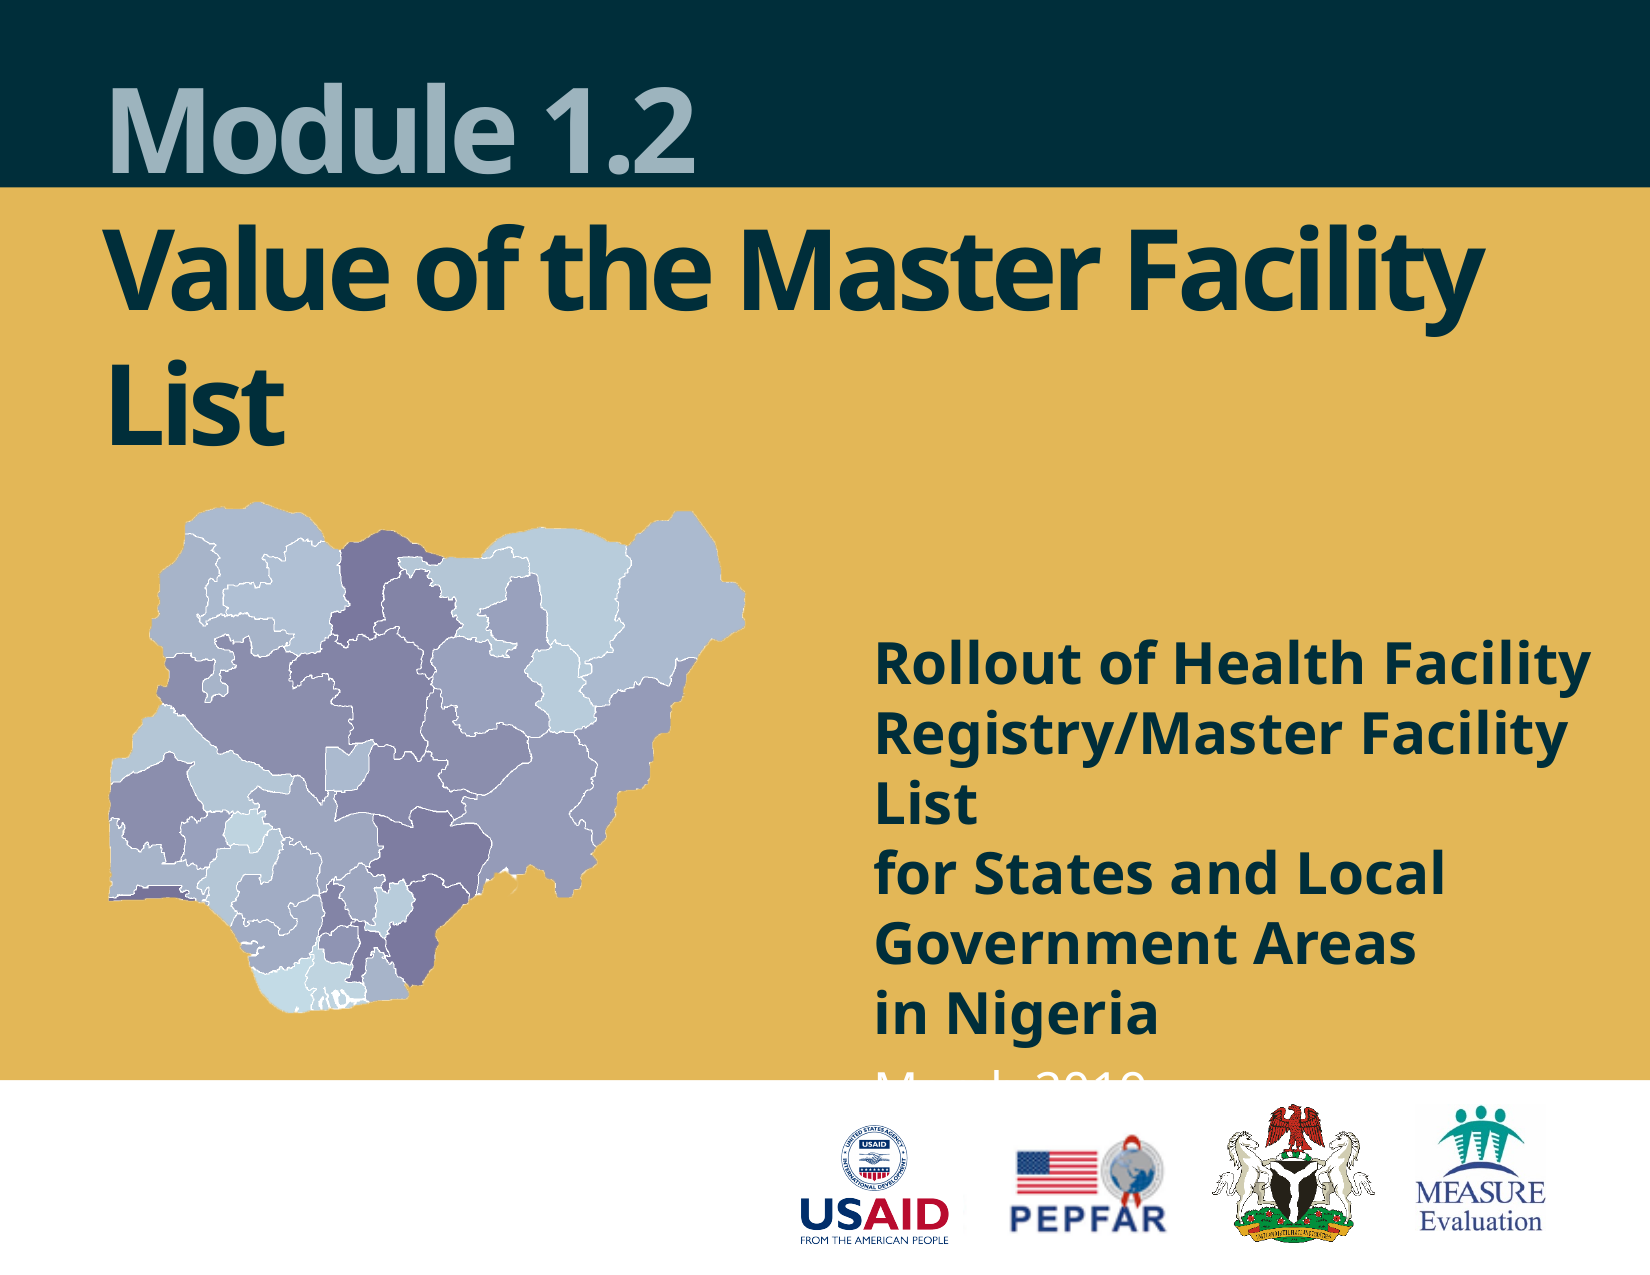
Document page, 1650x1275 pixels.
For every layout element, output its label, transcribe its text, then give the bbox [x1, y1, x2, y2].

picture [1212, 1119, 1375, 1243]
text_box Rollout of Health Facility Registry/Master Facility List for States and Local Government Areas in Nigeria March 2019 [871, 625, 1645, 1119]
picture [768, 1094, 1209, 1275]
picture [0, 455, 852, 1055]
picture [1415, 1119, 1546, 1231]
text_box Module 1.2 Value of the Master Facility List [99, 62, 1613, 739]
